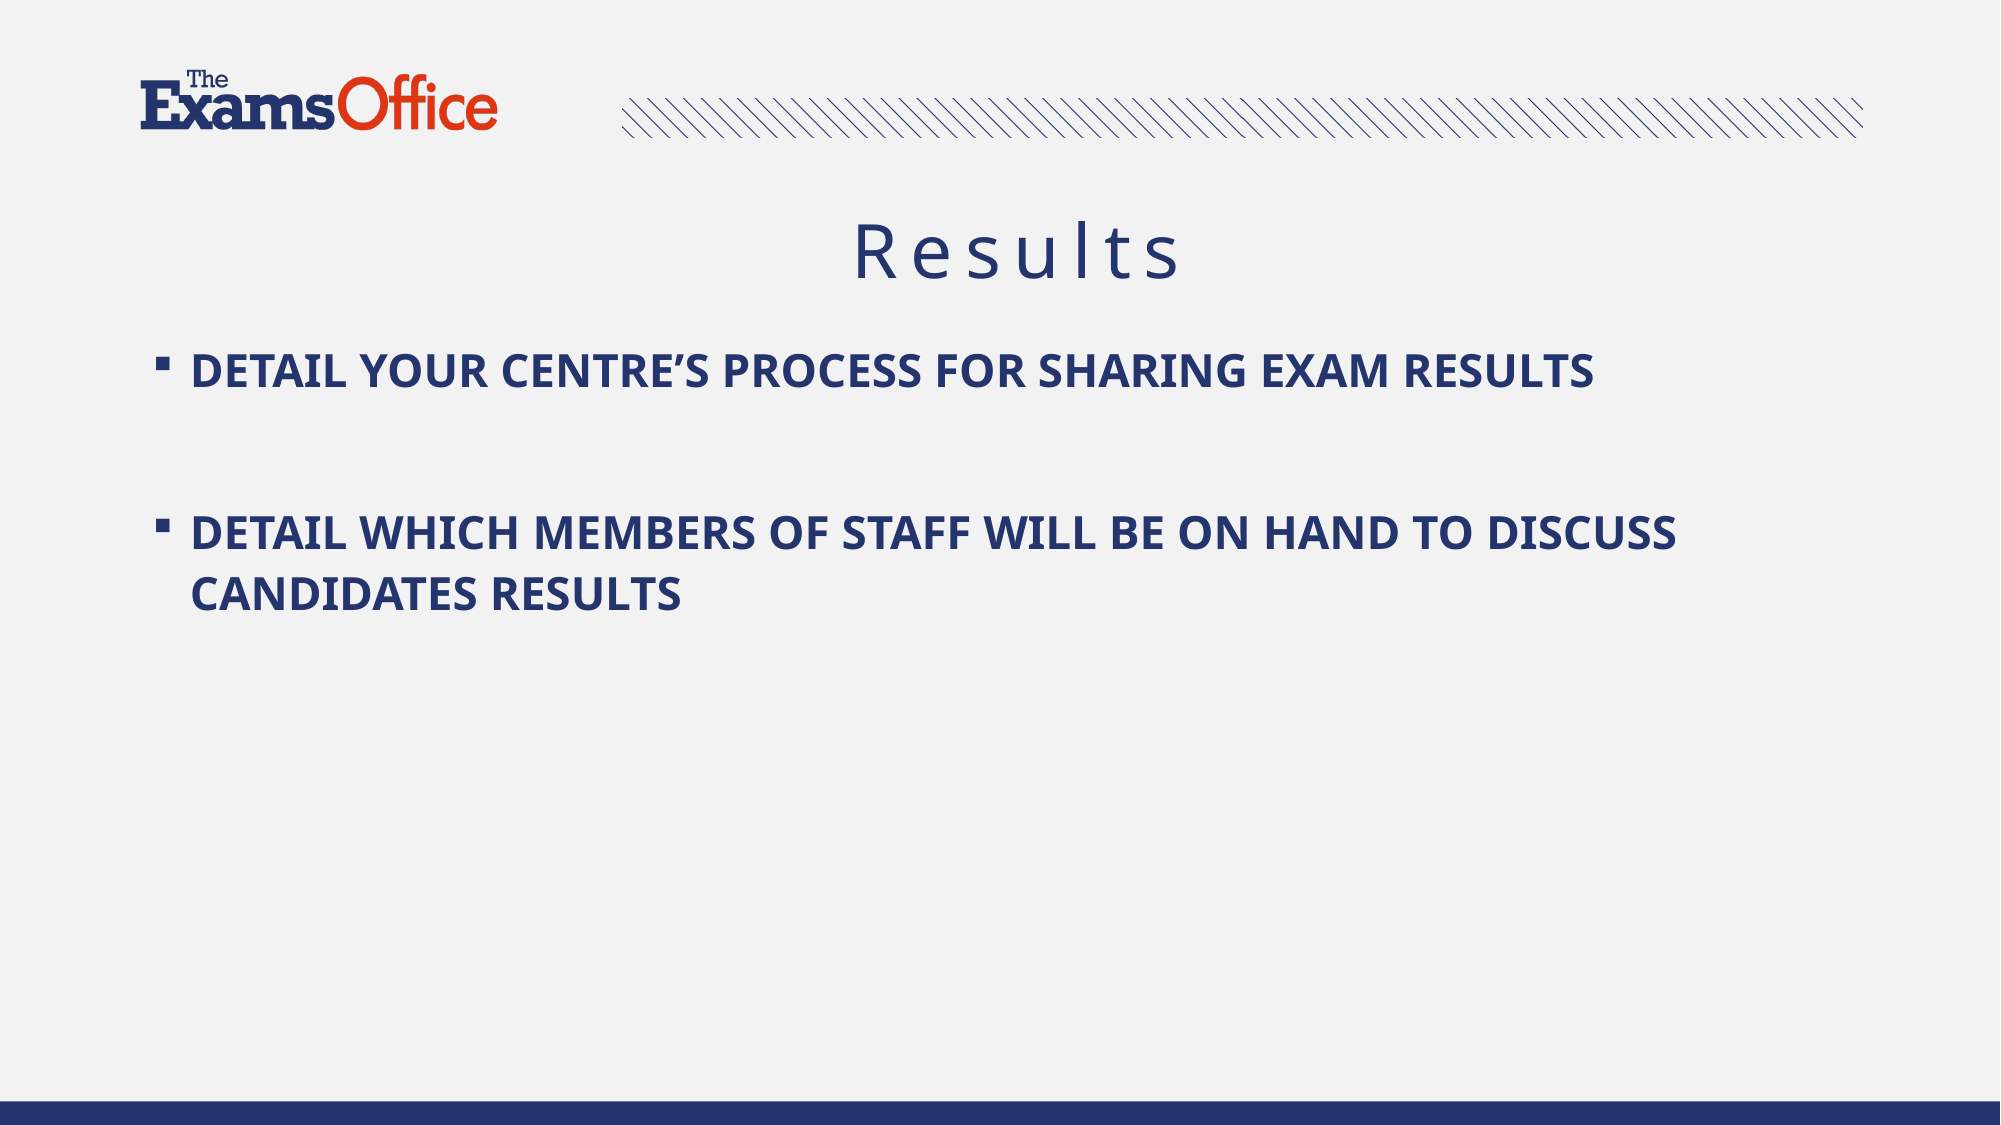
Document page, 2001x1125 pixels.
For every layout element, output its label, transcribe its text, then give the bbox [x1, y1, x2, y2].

text_box [0, 1100, 2000, 1125]
picture [123, 57, 515, 143]
picture [622, 98, 1863, 138]
list DETAIL YOUR CENTRE’S PROCESS FOR SHARING EXAM RESULTS DETAIL WHICH MEMBERS OF STAFF WILL BE ON HAND TO DISCUSS CANDIDATES RESULTS [137, 328, 1894, 1087]
title Results [153, 139, 1878, 328]
